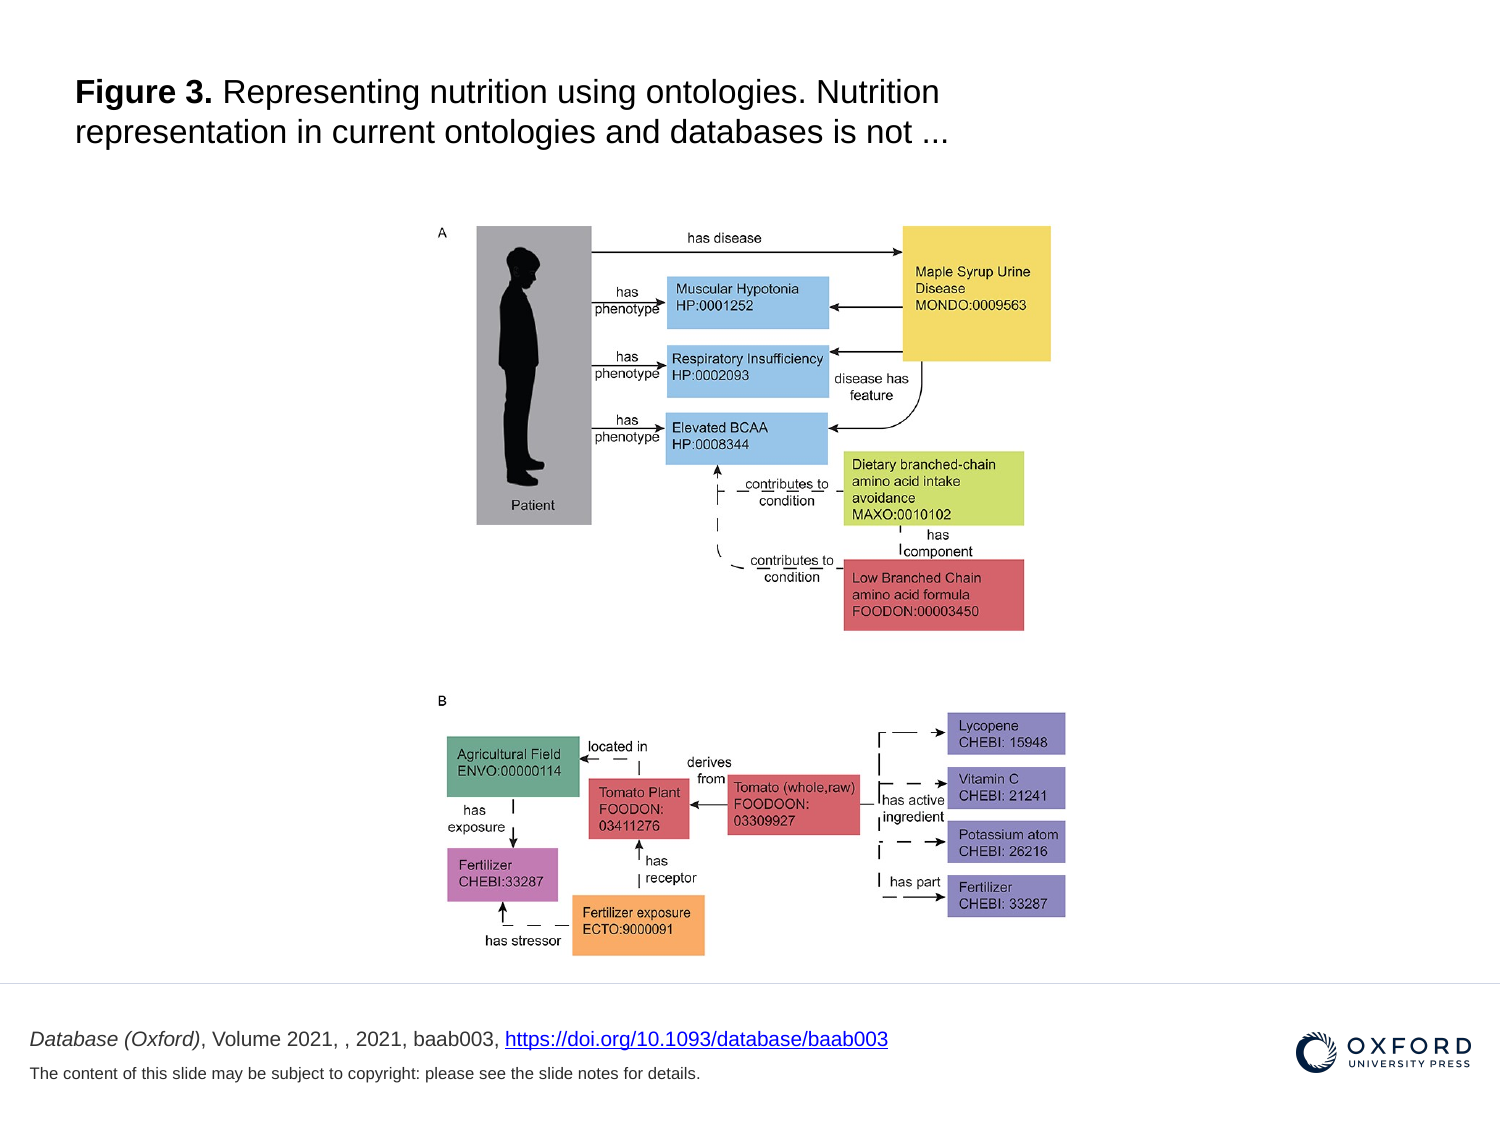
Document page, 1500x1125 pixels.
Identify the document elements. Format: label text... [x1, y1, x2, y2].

title Figure 3. Representing nutrition using ontologies. Nutrition representation in current ontologies and databases is not ... [75, 69, 1078, 171]
picture [1296, 1032, 1471, 1073]
footer Database (Oxford), Volume 2021, , 2021, baab003, https://doi.org/10.1093/database/baab003 The content of this slide may be subject to copyright: please see the slide notes for details. [0, 983, 1260, 1125]
picture [433, 224, 1067, 957]
